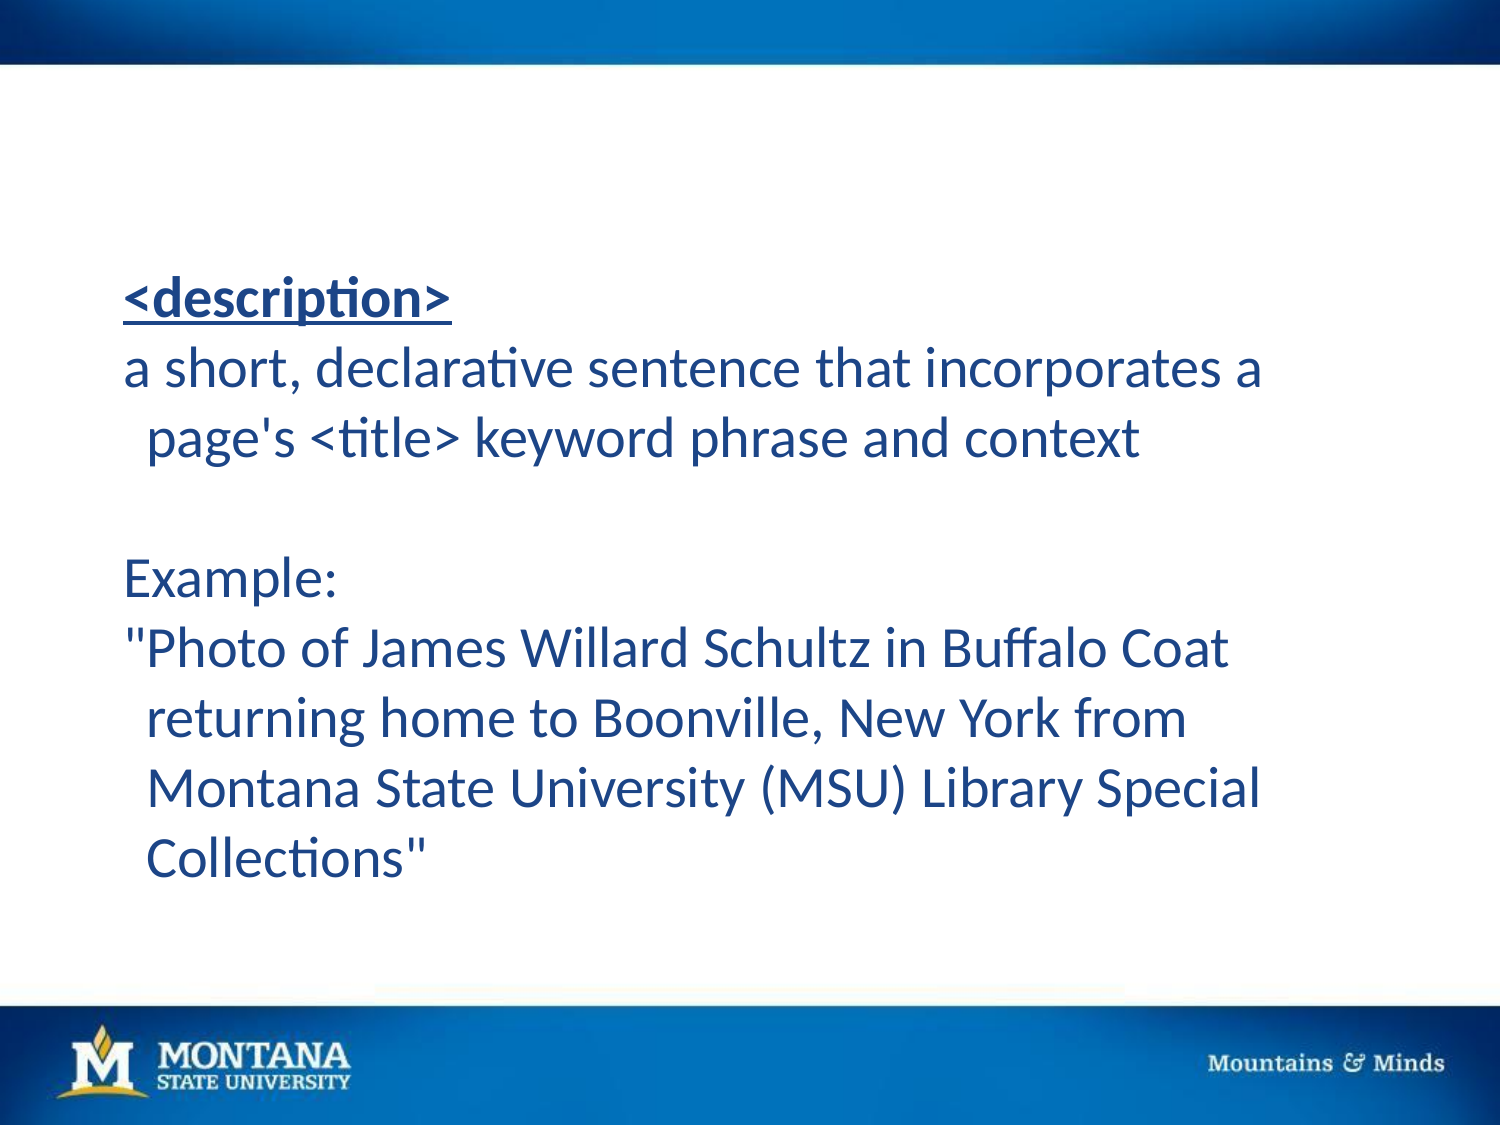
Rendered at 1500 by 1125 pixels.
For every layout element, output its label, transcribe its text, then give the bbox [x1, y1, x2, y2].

list <description> a short, declarative sentence that incorporates a page's <title> keyword phrase and context Example: "Photo of James Willard Schultz in Buffalo Coat returning home to Boonville, New York from Montana State University (MSU) Library Special Collections" [75, 243, 1425, 987]
picture [0, 0, 1500, 1125]
